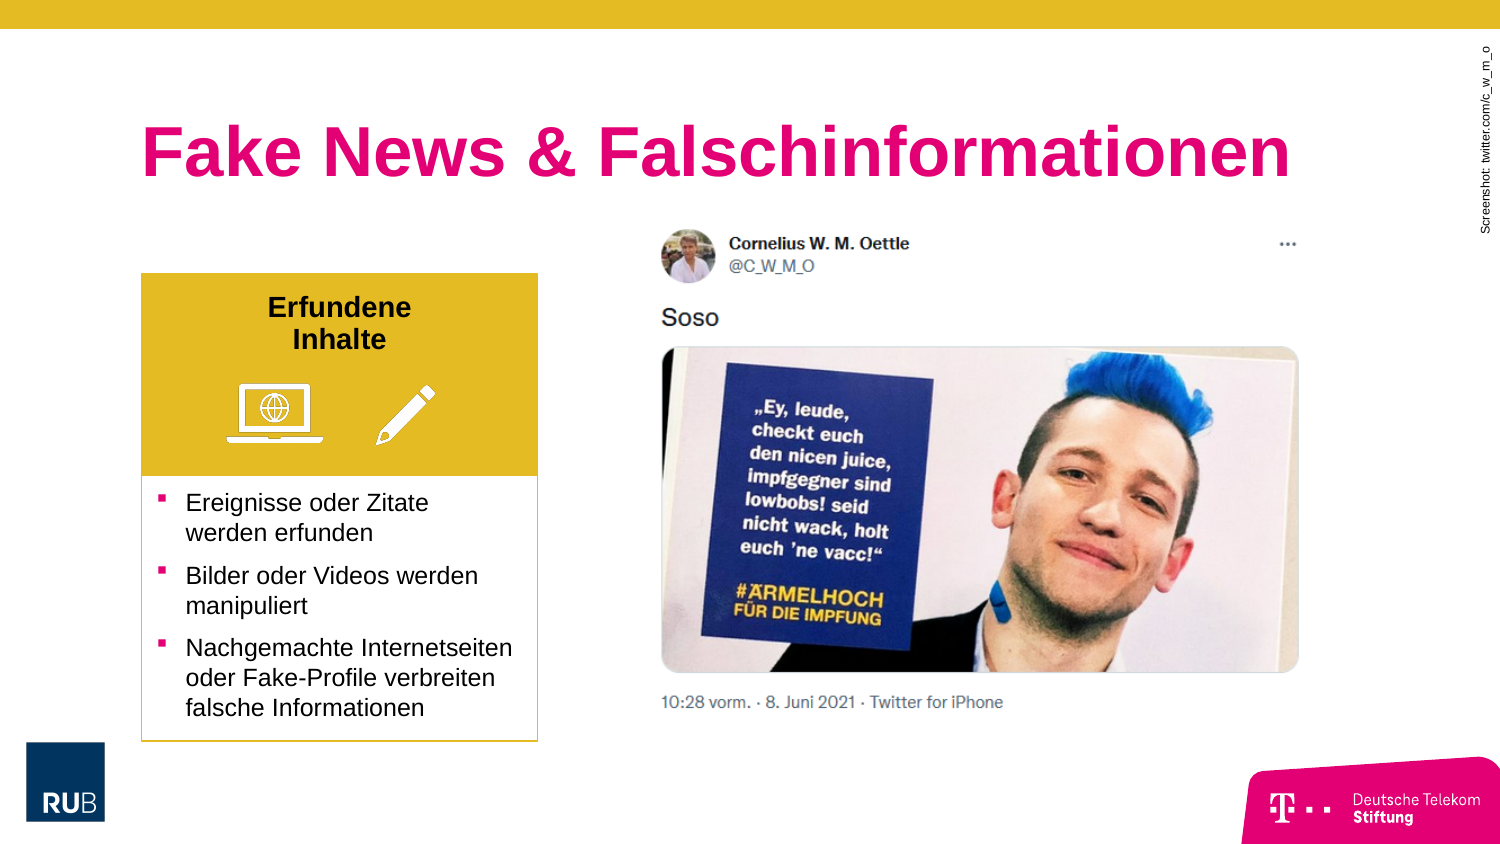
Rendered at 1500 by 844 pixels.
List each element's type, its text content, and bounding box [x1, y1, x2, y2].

text_box [141, 363, 538, 474]
picture [23, 740, 108, 824]
text_box Erfundene Inhalte [141, 285, 538, 363]
title Fake News & Falschinformationen [141, 119, 1388, 267]
picture [223, 362, 326, 464]
text_box [141, 274, 538, 285]
picture [648, 219, 1309, 725]
text_box Screenshot: twitter.com/c_w_m_o [1471, 32, 1500, 634]
picture [369, 379, 442, 452]
text_box Ereignisse oder Zitate werden erfunden Bilder oder Videos werden manipuliert Nachgemachte Internetseiten oder Fake-Profile verbreiten falsche Informationen [141, 474, 538, 741]
